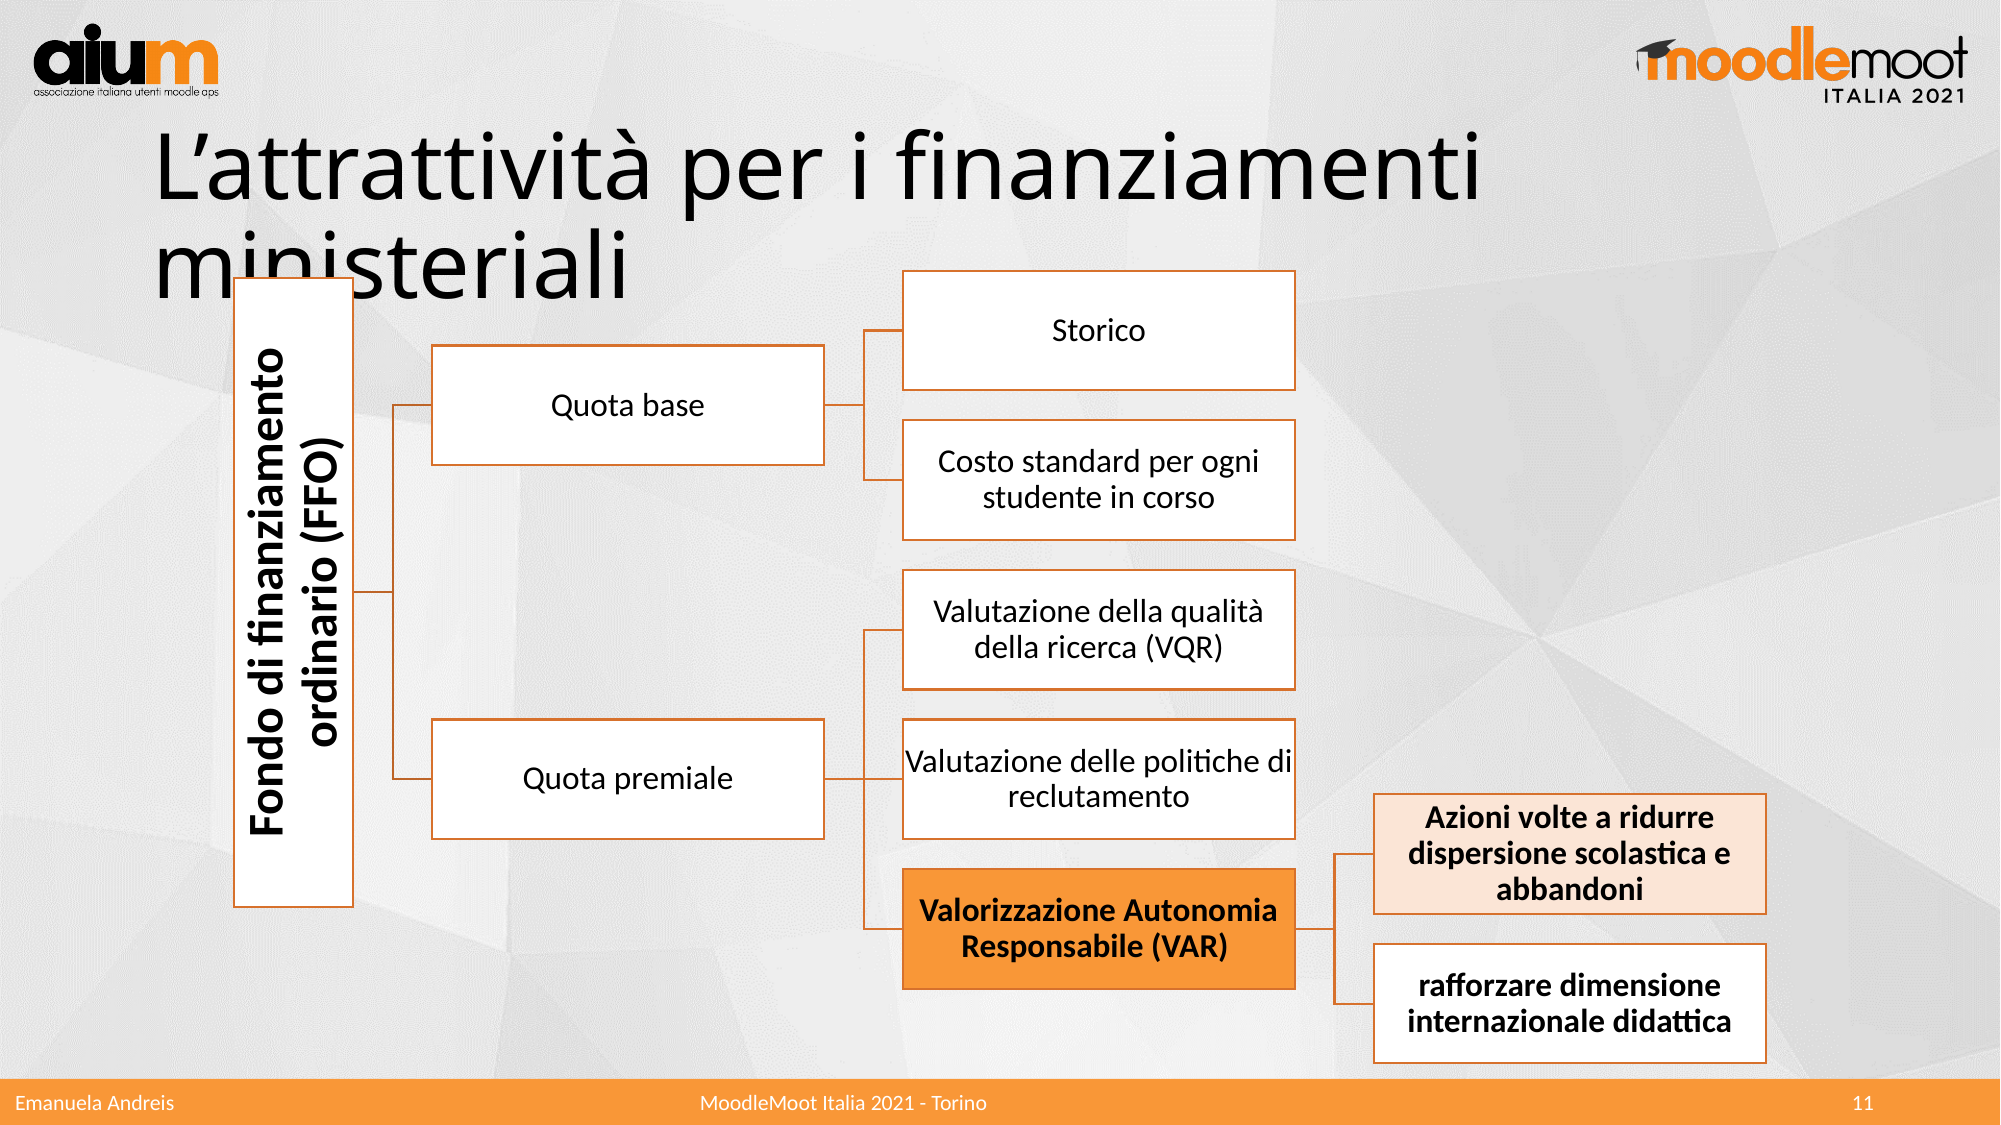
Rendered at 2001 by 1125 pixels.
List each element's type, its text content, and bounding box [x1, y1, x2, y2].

list Emanuela Andreis [0, 1083, 613, 1125]
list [137, 270, 1863, 1064]
title L’attrattività per i finanziamenti ministeriali [137, 110, 1863, 270]
picture [0, 0, 2001, 1125]
